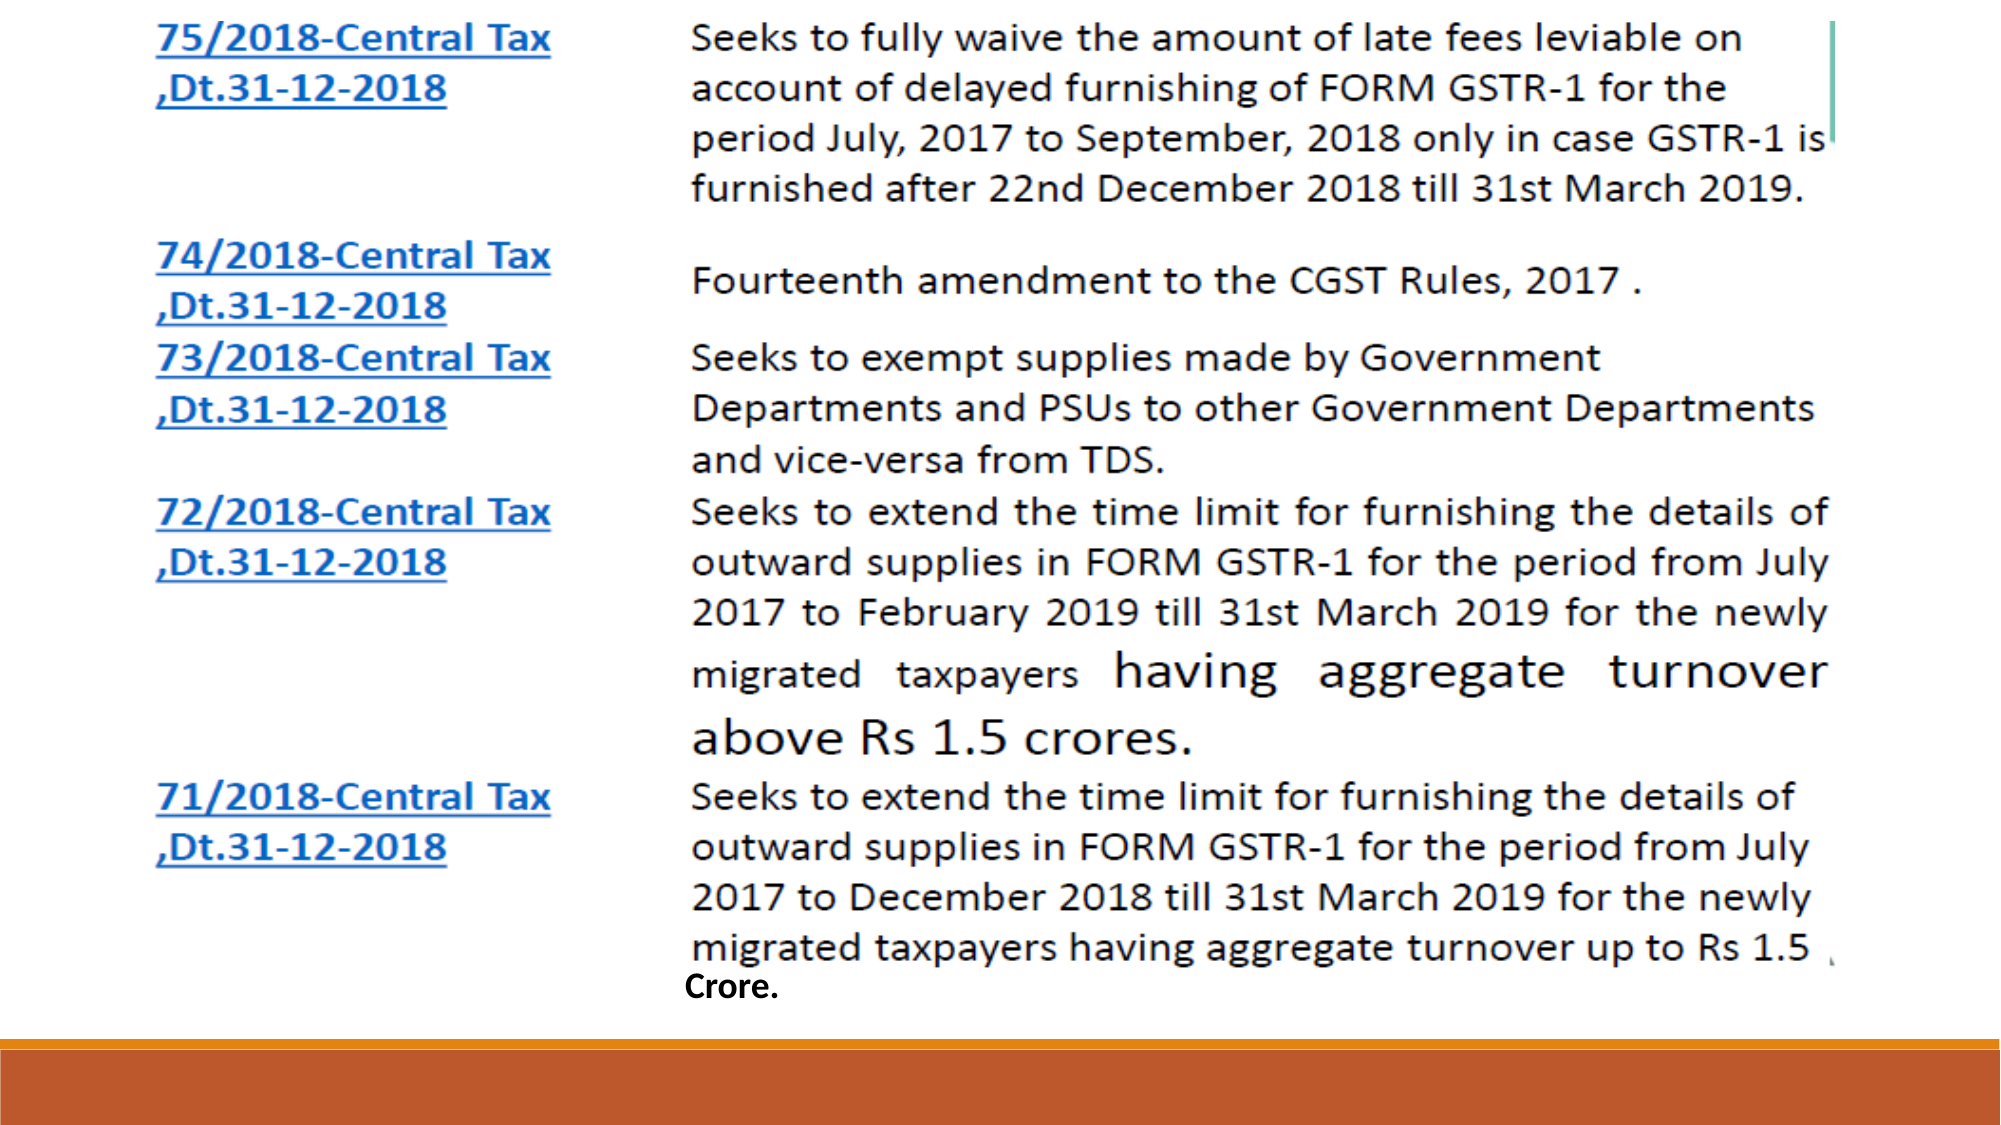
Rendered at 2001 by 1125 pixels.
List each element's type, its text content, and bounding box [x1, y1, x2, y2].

picture [149, 20, 1836, 969]
text_box Crore. [670, 977, 869, 1014]
